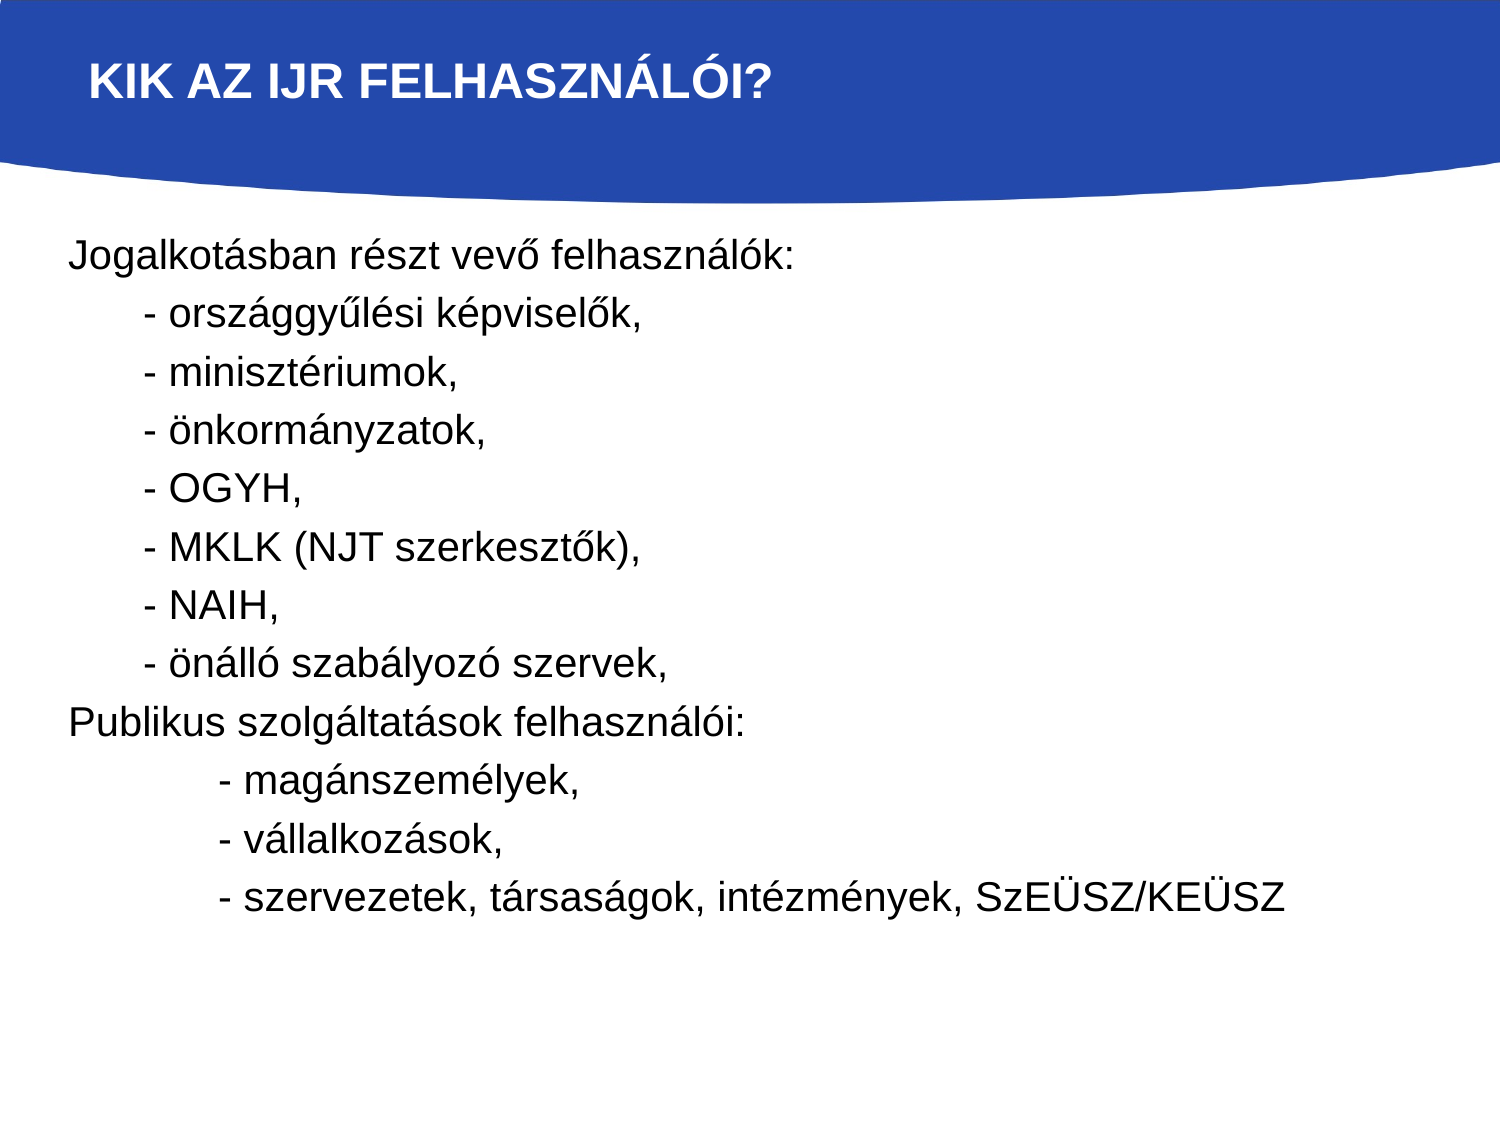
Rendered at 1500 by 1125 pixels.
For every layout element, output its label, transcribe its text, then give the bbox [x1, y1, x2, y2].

title KIK az IJR felhasználói? [73, 7, 798, 149]
list Jogalkotásban részt vevő felhasználók: - országgyűlési képviselők, - minisztériumok, - önkormányzatok, - OGYH, - MKLK (NJT szerkesztők), - NAIH, - önálló szabályozó szervek, Publikus szolgáltatások felhasználói: - magánszemélyek, - vállalkozások, - szervezetek, társaságok, intézmények, SzEÜSZ/KEÜSZ [53, 219, 1495, 1047]
picture [0, 0, 1500, 1125]
